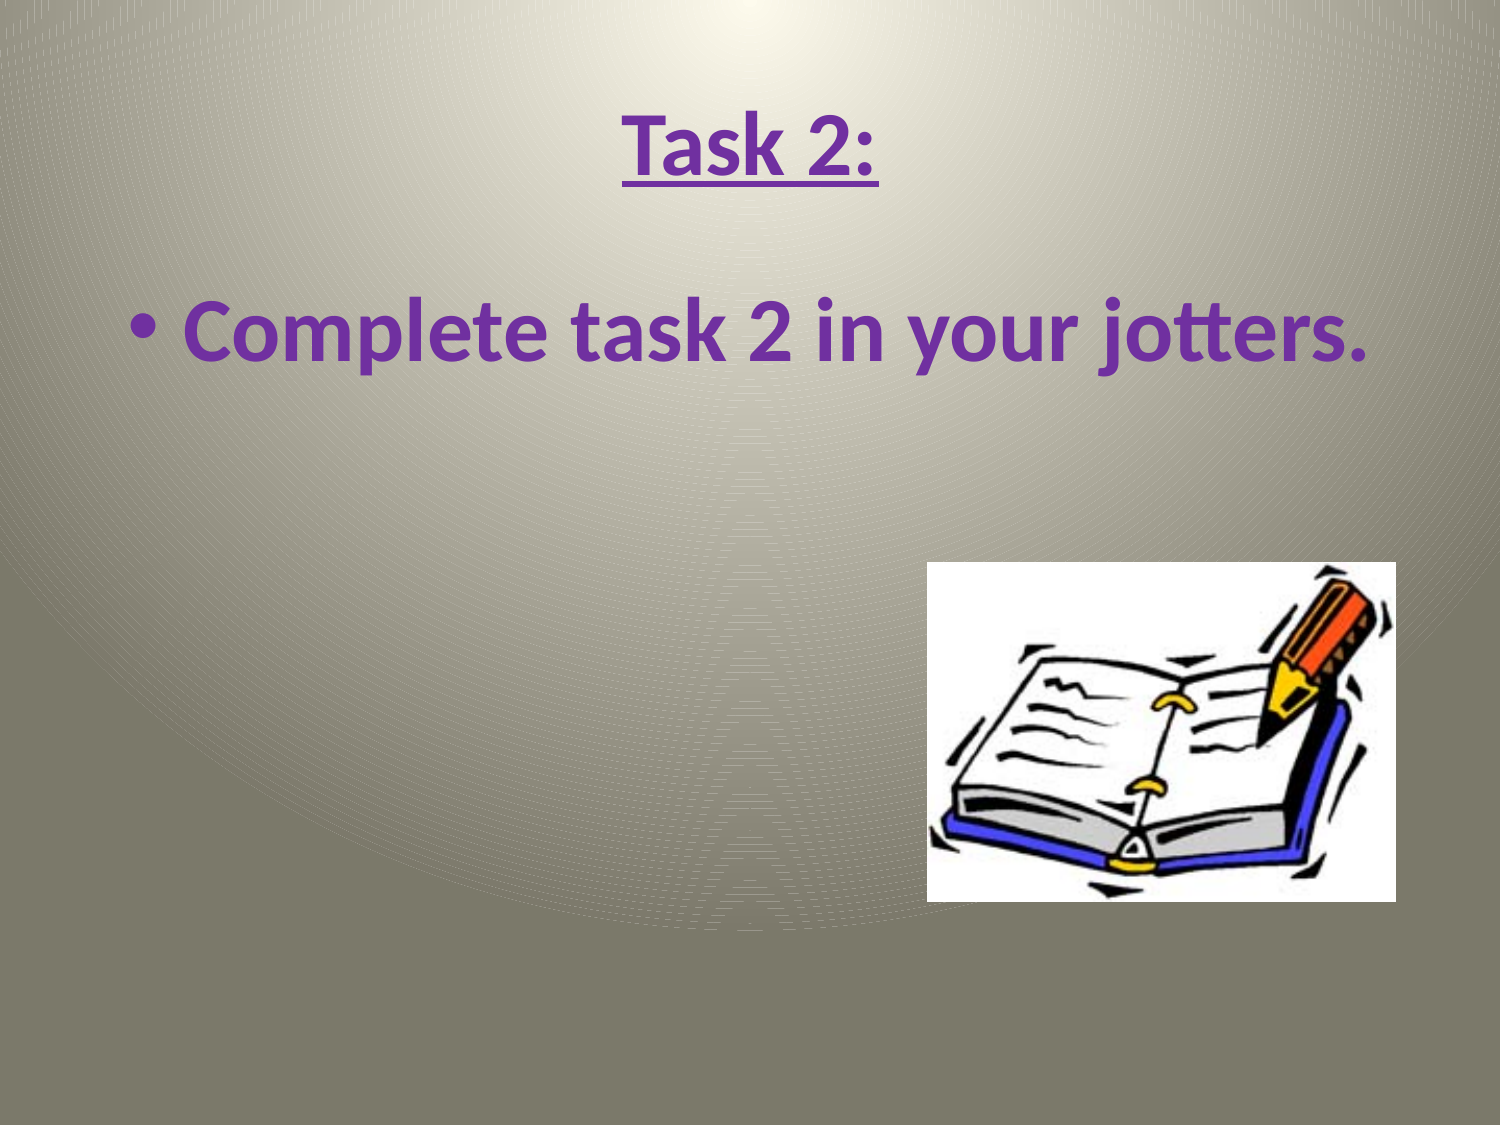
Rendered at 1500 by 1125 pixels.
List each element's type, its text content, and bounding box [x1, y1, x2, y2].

list Complete task 2 in your jotters. [75, 262, 1425, 1005]
title Task 2: [75, 45, 1425, 233]
picture [926, 562, 1397, 903]
